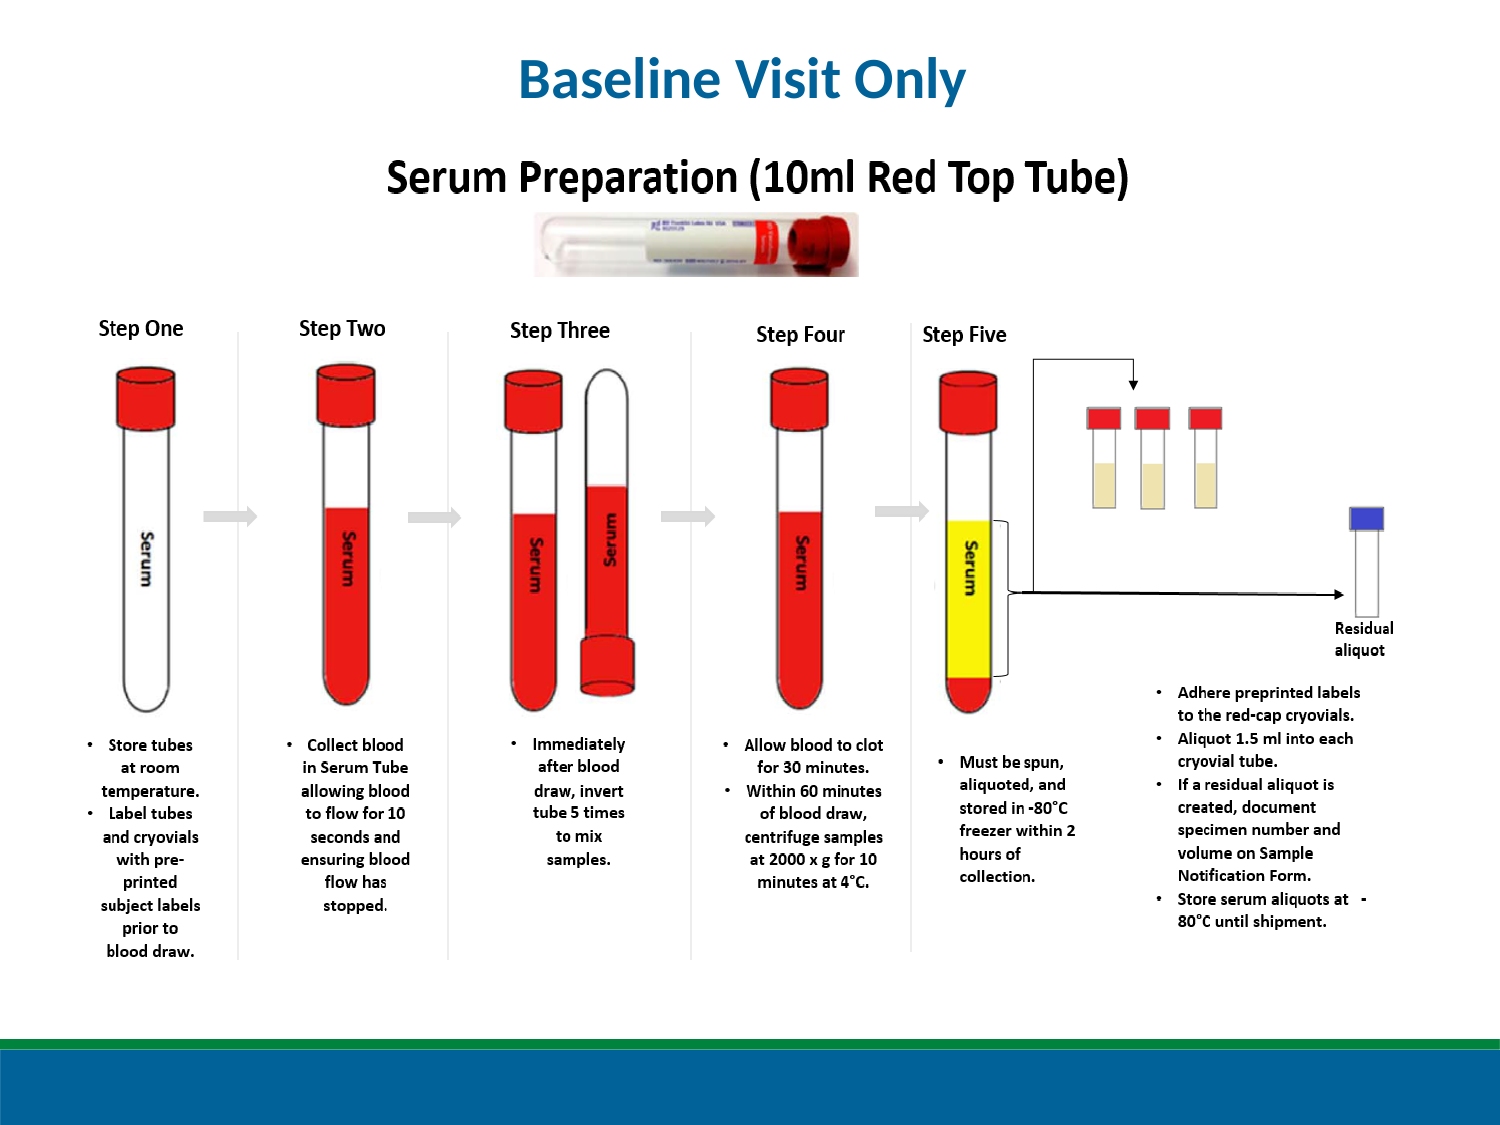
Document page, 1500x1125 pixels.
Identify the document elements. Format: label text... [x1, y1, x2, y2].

picture [21, 132, 1479, 993]
text_box Baseline Visit Only [424, 33, 1062, 118]
